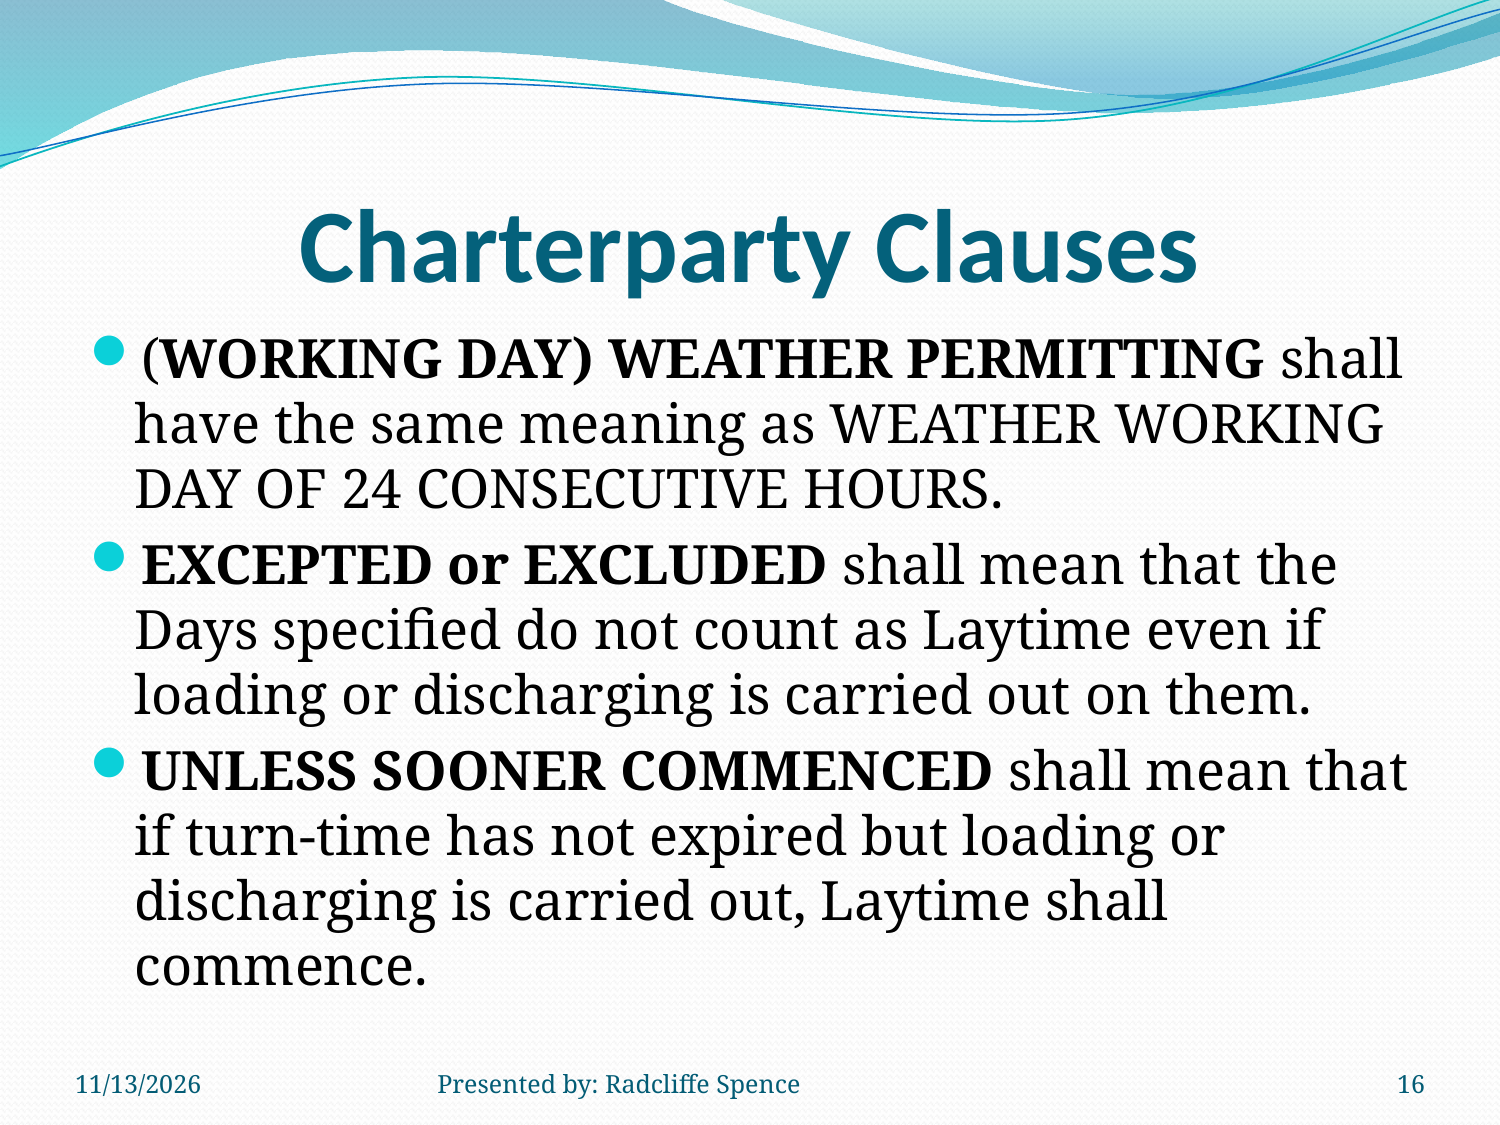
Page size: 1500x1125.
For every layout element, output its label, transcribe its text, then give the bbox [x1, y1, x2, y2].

footer Presented by: Radcliffe Spence [437, 1042, 988, 1103]
slide_number 16 [1299, 1042, 1425, 1103]
list (WORKING DAY) WEATHER PERMITTING shall have the same meaning as WEATHER WORKING DAY OF 24 CONSECUTIVE HOURS. EXCEPTED or EXCLUDED shall mean that the Days specified do not count as Laytime even if loading or discharging is carried out on them. UNLESS SOONER COMMENCED shall mean that if turn-time has not expired but loading or discharging is carried out, Laytime shall commence. [75, 317, 1425, 1038]
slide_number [75, 1042, 425, 1103]
title Charterparty Clauses [75, 115, 1425, 303]
